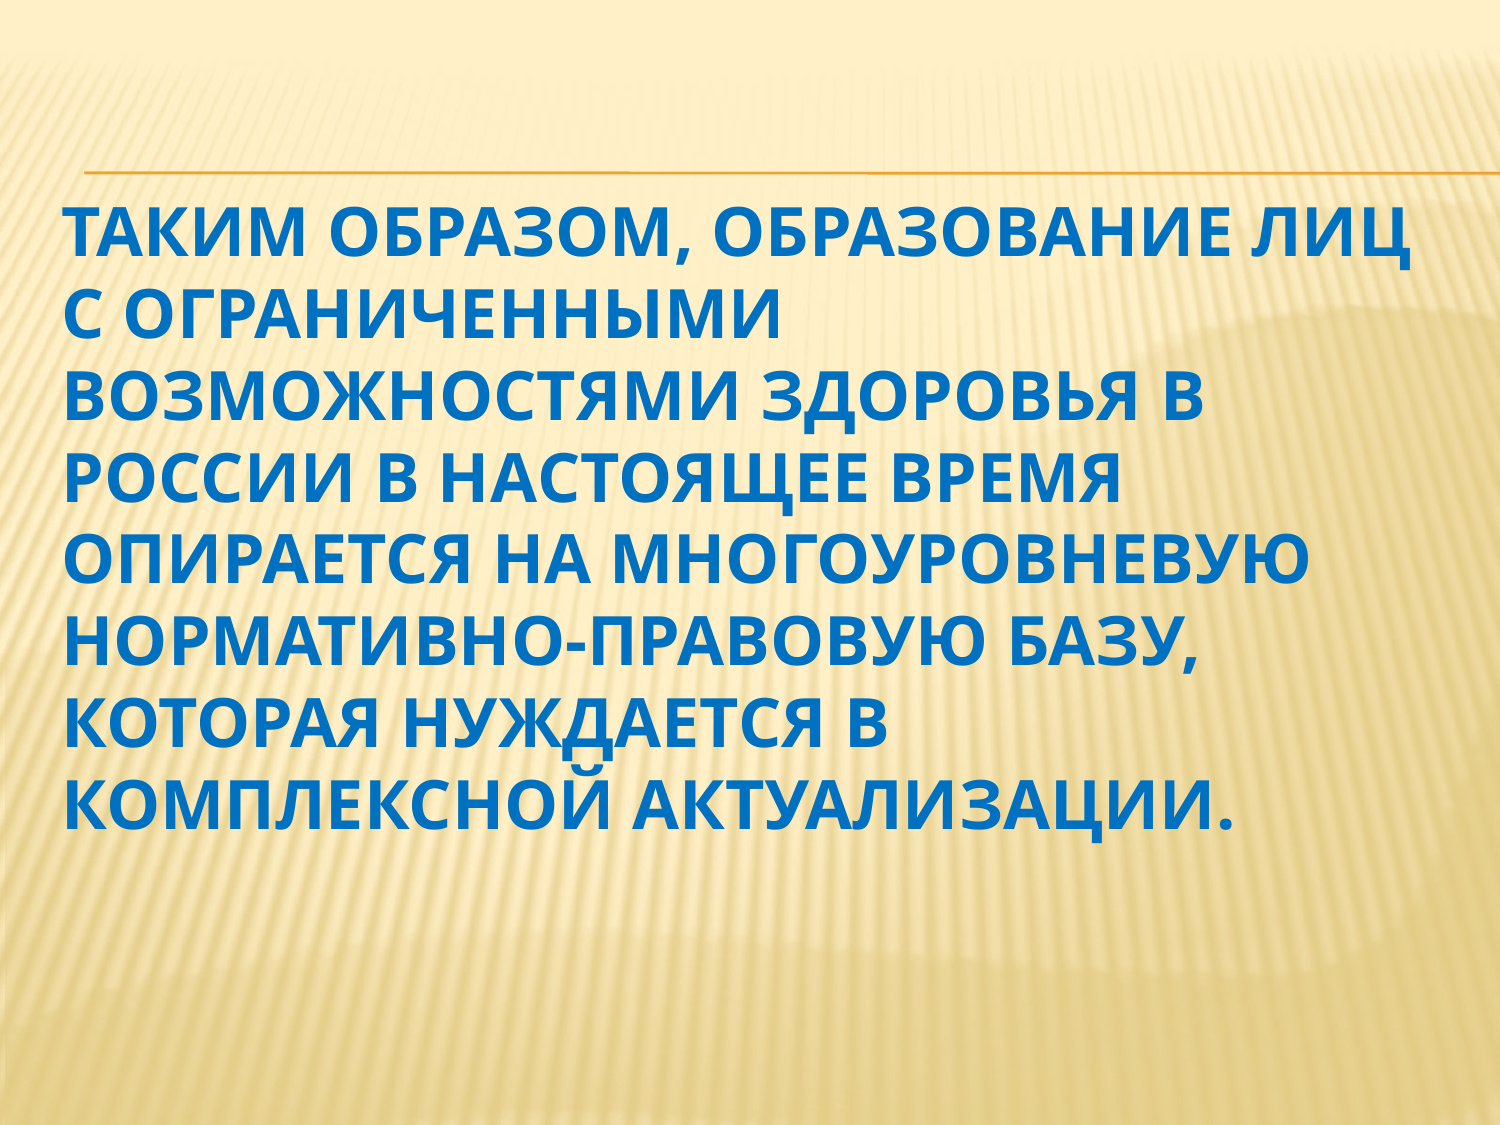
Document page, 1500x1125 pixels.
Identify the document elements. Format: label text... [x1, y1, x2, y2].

title Таким образом, образование лиц с ограниченными возможностями здоровья в России в настоящее время опирается на многоуровневую нормативно-правовую базу, которая нуждается в комплексной актуализации. [46, 175, 1450, 938]
